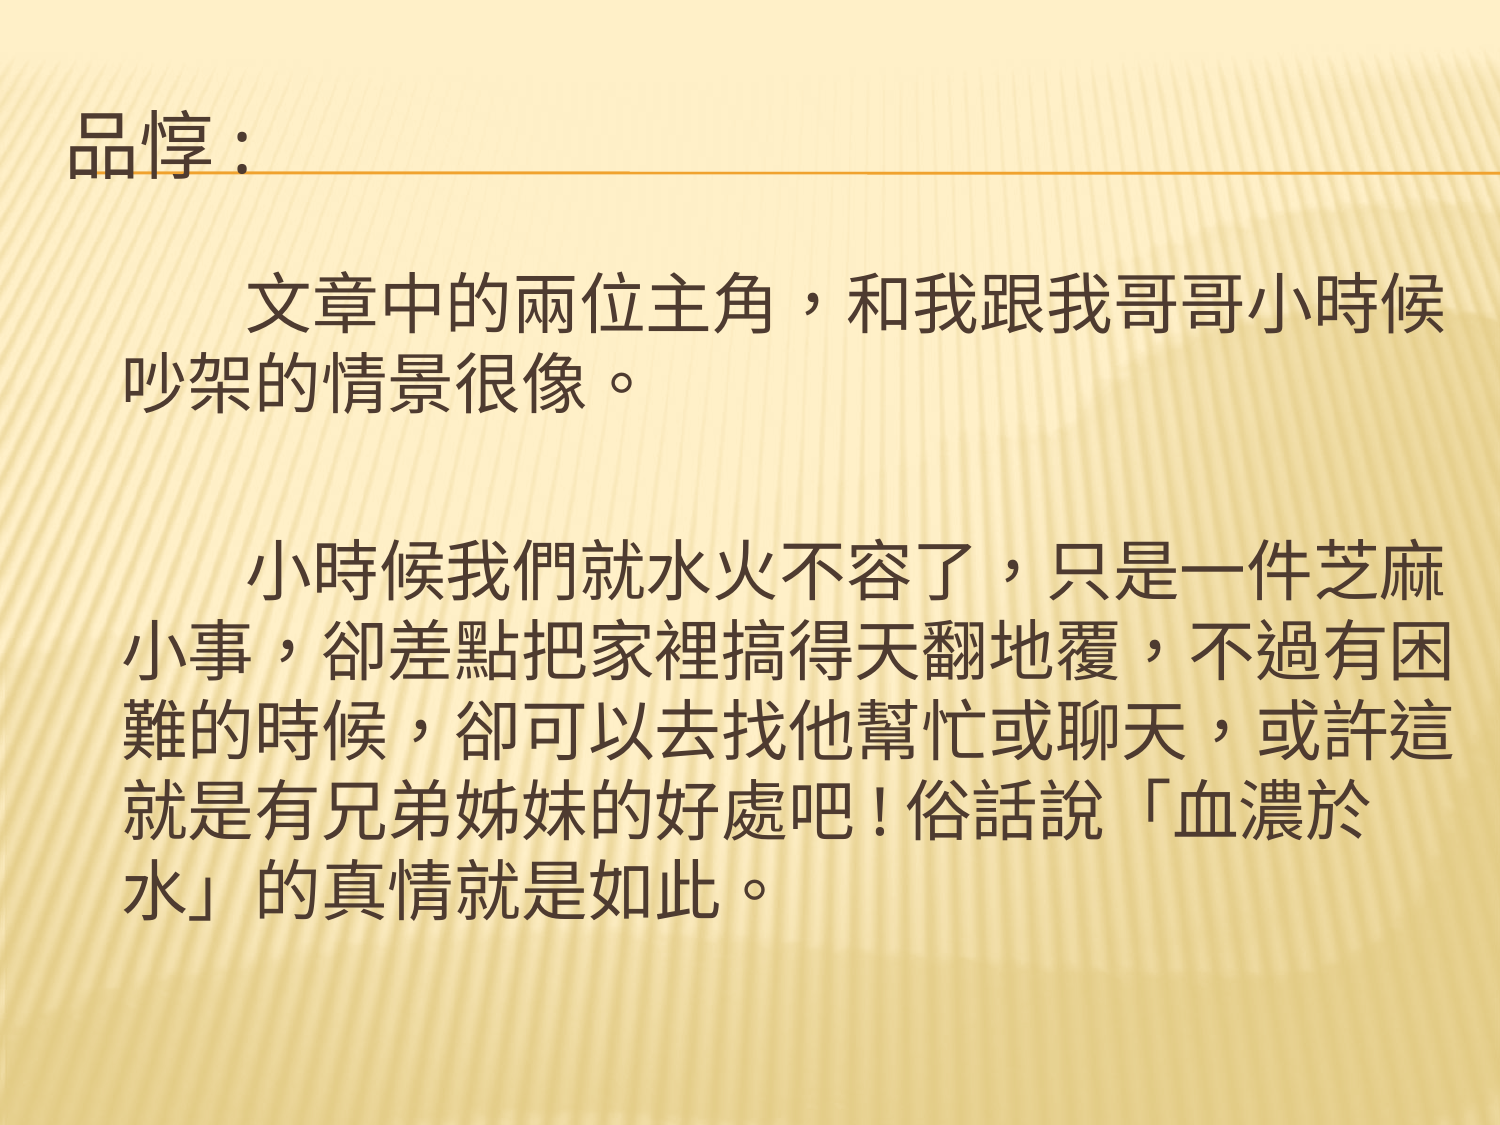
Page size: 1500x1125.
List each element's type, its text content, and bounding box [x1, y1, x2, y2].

title 品惇: [50, 75, 1475, 213]
list 文章中的兩位主角，和我跟我哥哥小時候吵架的情景很像。 小時候我們就水火不容了，只是一件芝麻小事，卻差點把家裡搞得天翻地覆，不過有困難的時候，卻可以去找他幫忙或聊天，或許這就是有兄弟姊妹的好處吧!俗話說「血濃於水」的真情就是如此。 [50, 254, 1475, 998]
